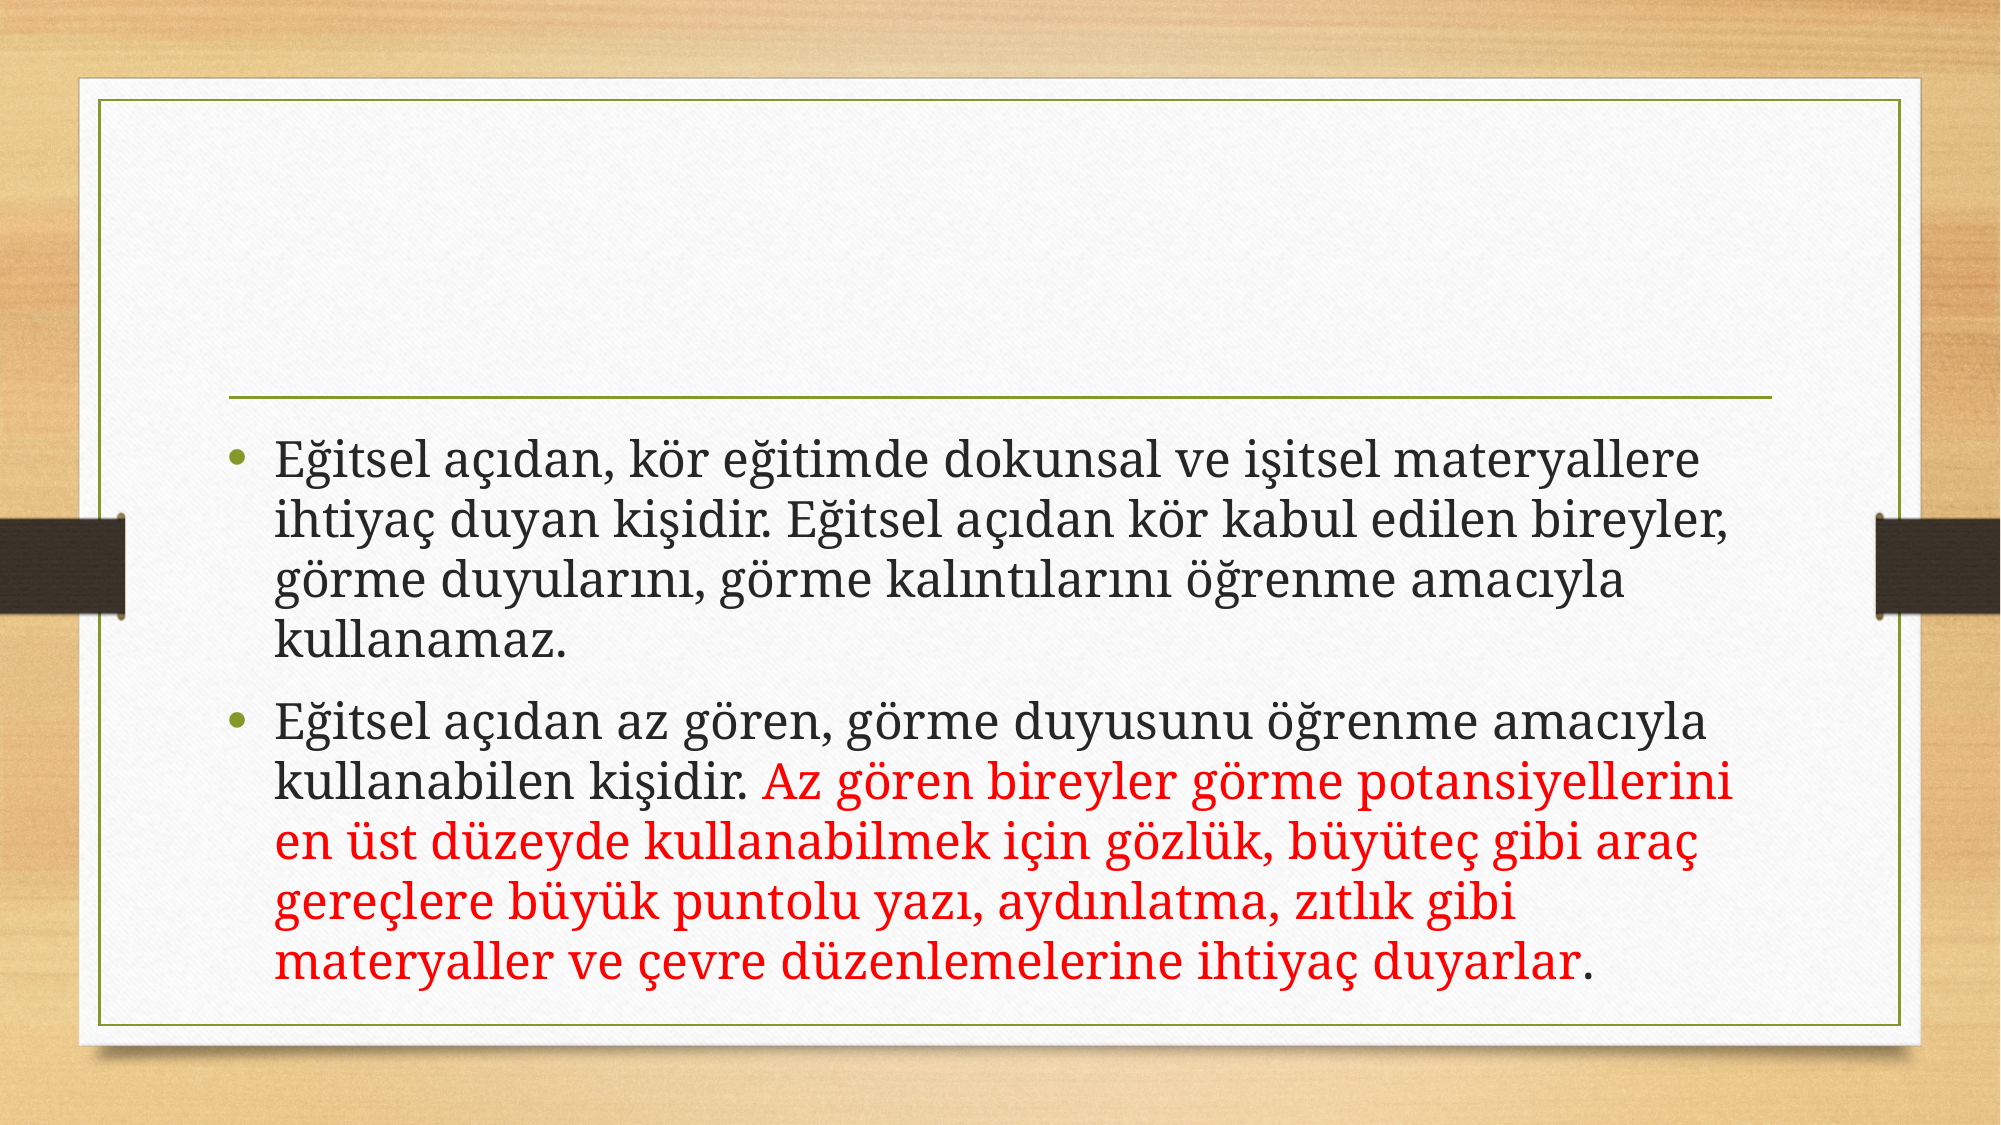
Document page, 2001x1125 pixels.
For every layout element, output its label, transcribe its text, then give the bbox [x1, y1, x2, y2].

list Eğitsel açıdan, kör eğitimde dokunsal ve işitsel materyallere ihtiyaç duyan kişidir. Eğitsel açıdan kör kabul edilen bireyler, görme duyularını, görme kalıntılarını öğrenme amacıyla kullanamaz. Eğitsel açıdan az gören, görme duyusunu öğrenme amacıyla kullanabilen kişidir. Az gören bireyler görme potansiyellerini en üst düzeyde kullanabilmek için gözlük, büyüteç gibi araç gereçlere büyük puntolu yazı, aydınlatma, zıtlık gibi materyaller ve çevre düzenlemelerine ihtiyaç duyarlar. [212, 419, 1788, 964]
picture [0, 0, 2001, 1125]
